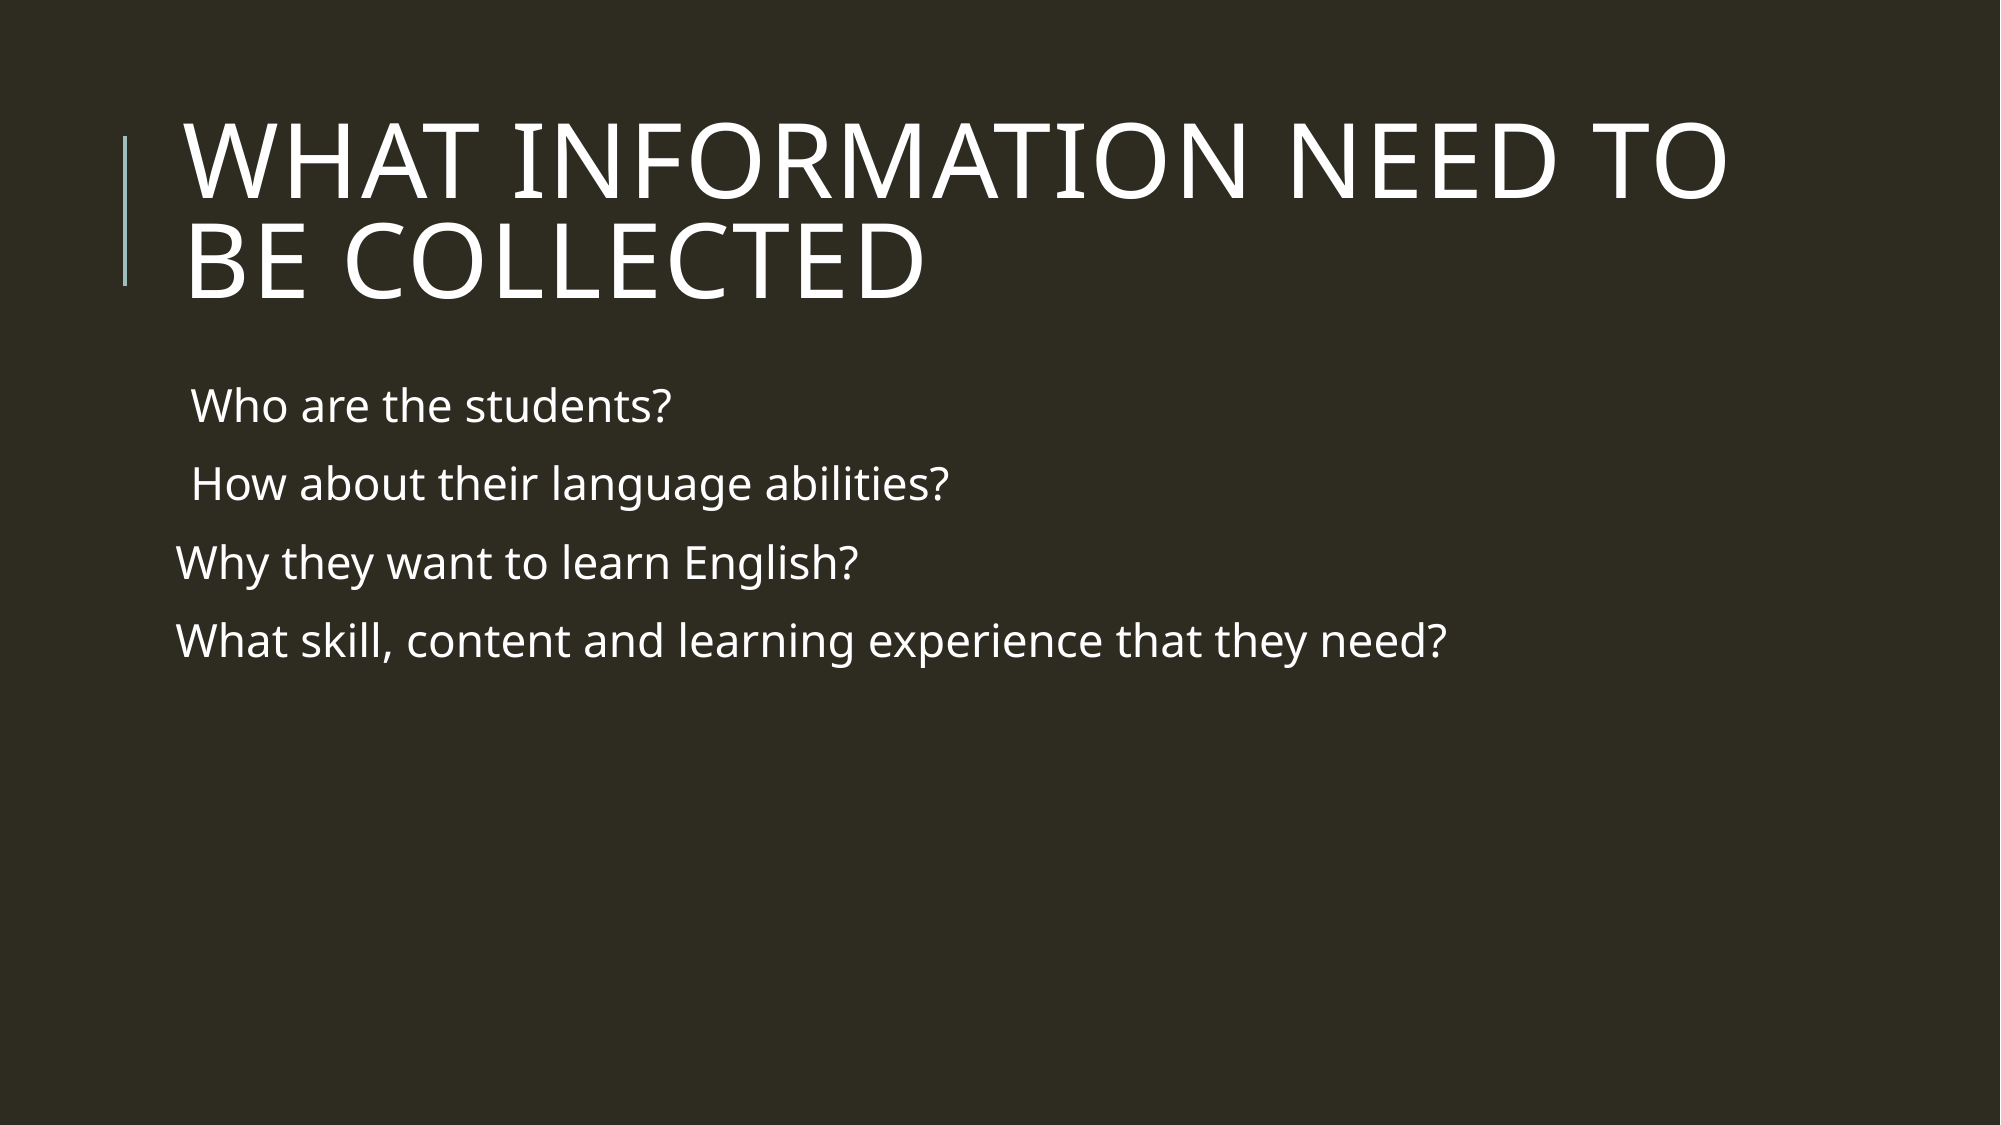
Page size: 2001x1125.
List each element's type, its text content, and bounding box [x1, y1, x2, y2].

title WHAT INFORMATION NEED TO BE COLLECTED [168, 96, 1763, 342]
list Who are the students? How about their language abilities? Why they want to learn English? What skill, content and learning experience that they need? [168, 375, 1763, 1035]
